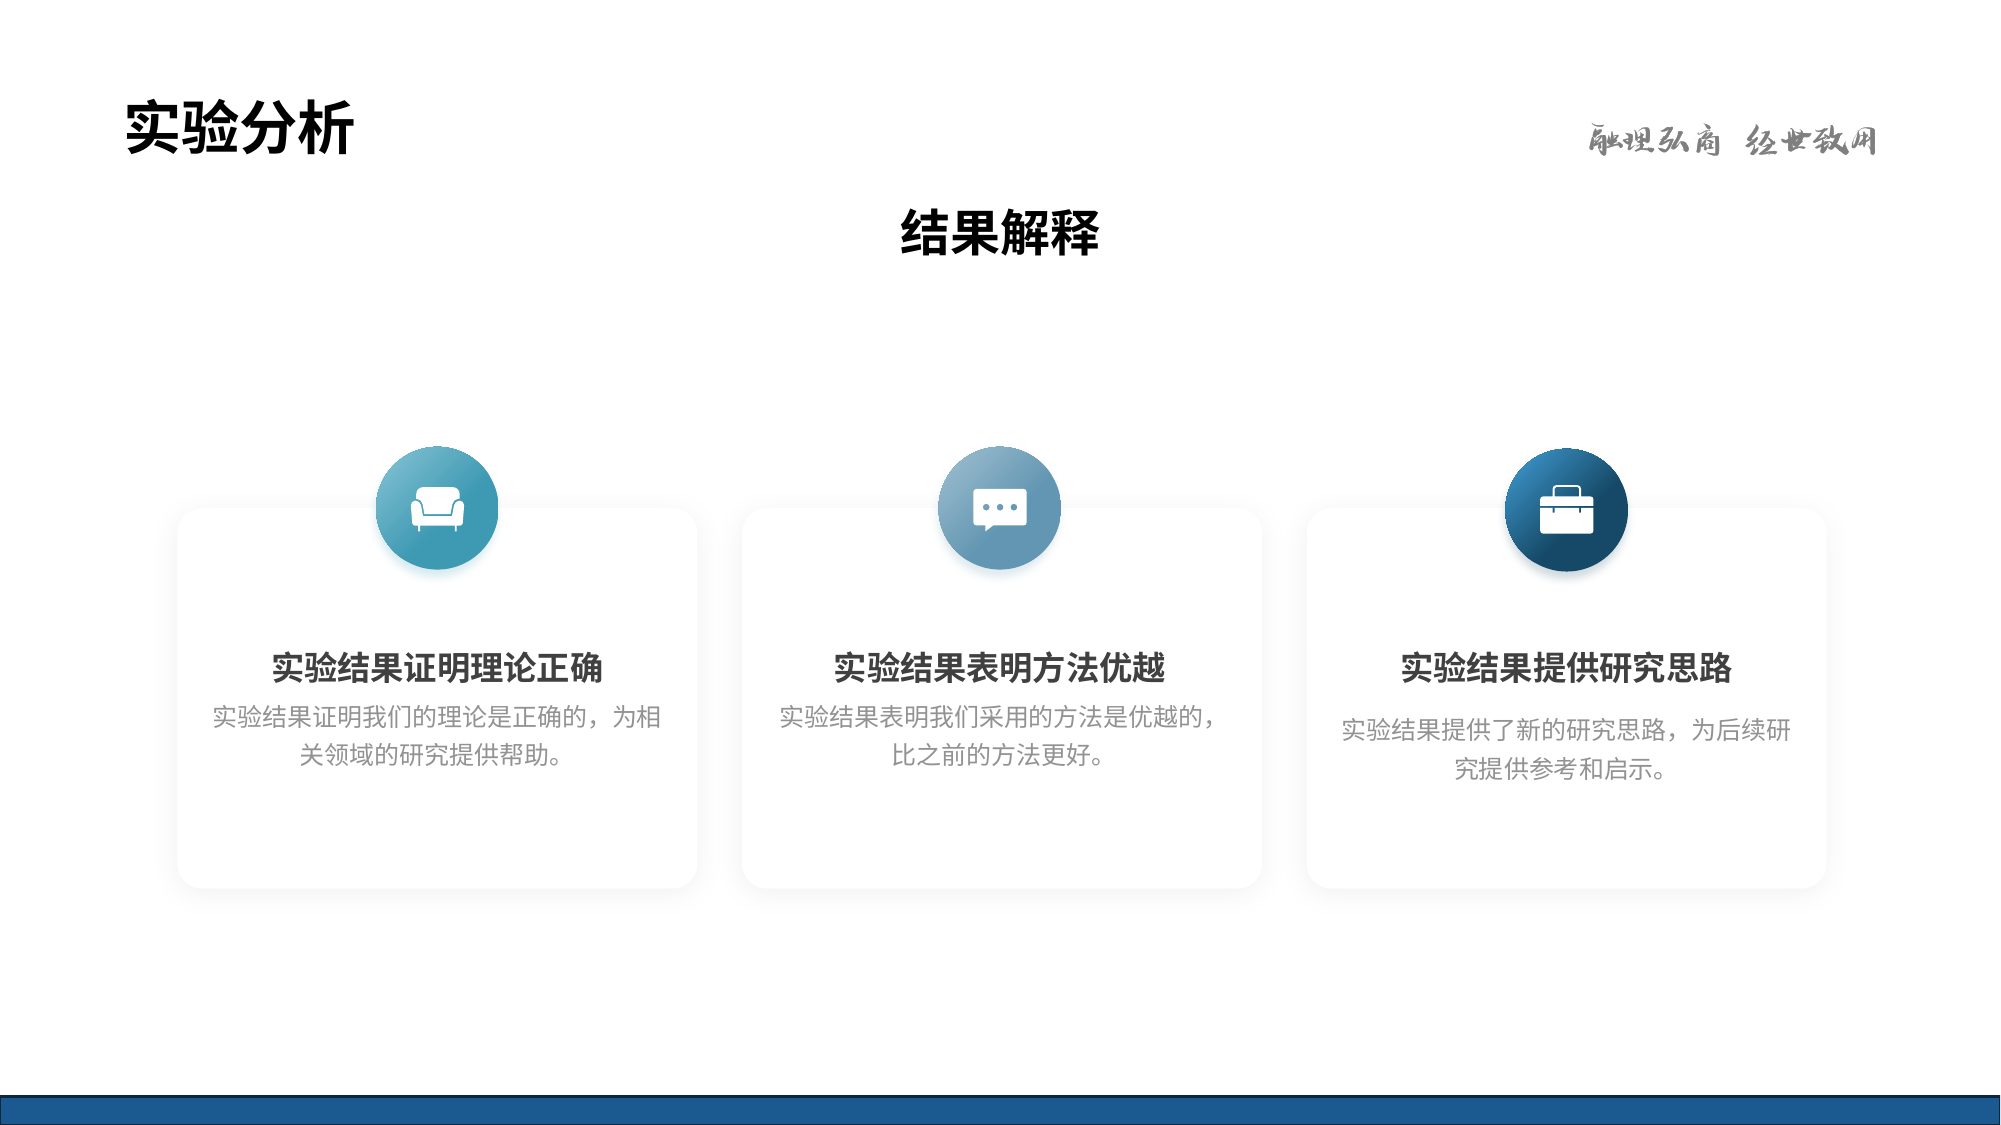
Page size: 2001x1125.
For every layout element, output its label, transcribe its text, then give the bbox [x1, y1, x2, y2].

title 实验分析 [108, 21, 1890, 169]
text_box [177, 193, 1827, 889]
